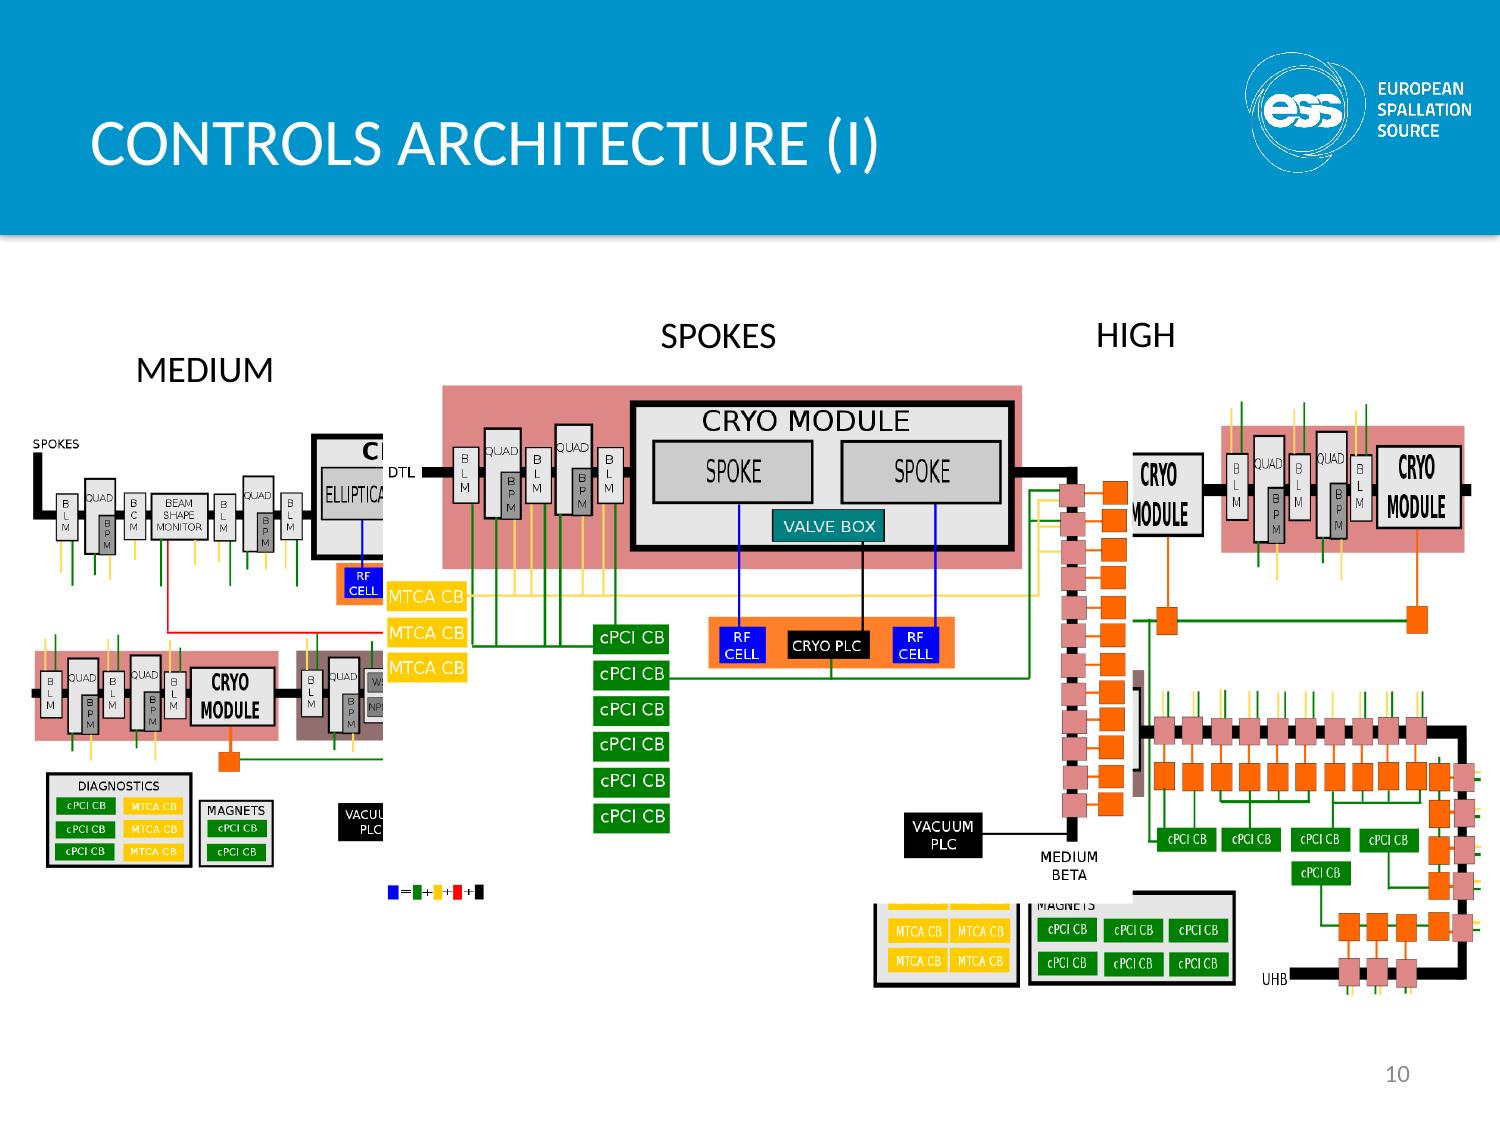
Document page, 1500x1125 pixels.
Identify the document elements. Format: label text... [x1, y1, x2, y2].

picture [1436, 104, 1444, 115]
title CONTROLS ARCHITECTURE (I) [75, 45, 1247, 233]
picture [1264, 94, 1342, 127]
picture [1409, 104, 1415, 115]
picture [1389, 104, 1393, 115]
picture [1418, 104, 1423, 115]
picture [1400, 83, 1407, 94]
picture [1443, 86, 1450, 93]
picture [1398, 109, 1406, 115]
picture [1423, 83, 1430, 94]
picture [1379, 83, 1385, 94]
picture [1454, 83, 1458, 94]
text_box HIGH [1081, 302, 1191, 363]
text_box SPOKES [645, 303, 792, 364]
text_box MEDIUM [120, 338, 298, 398]
picture [1432, 125, 1438, 136]
picture [29, 373, 1483, 1000]
slide_number 10 [1074, 1042, 1425, 1103]
picture [1422, 125, 1428, 134]
